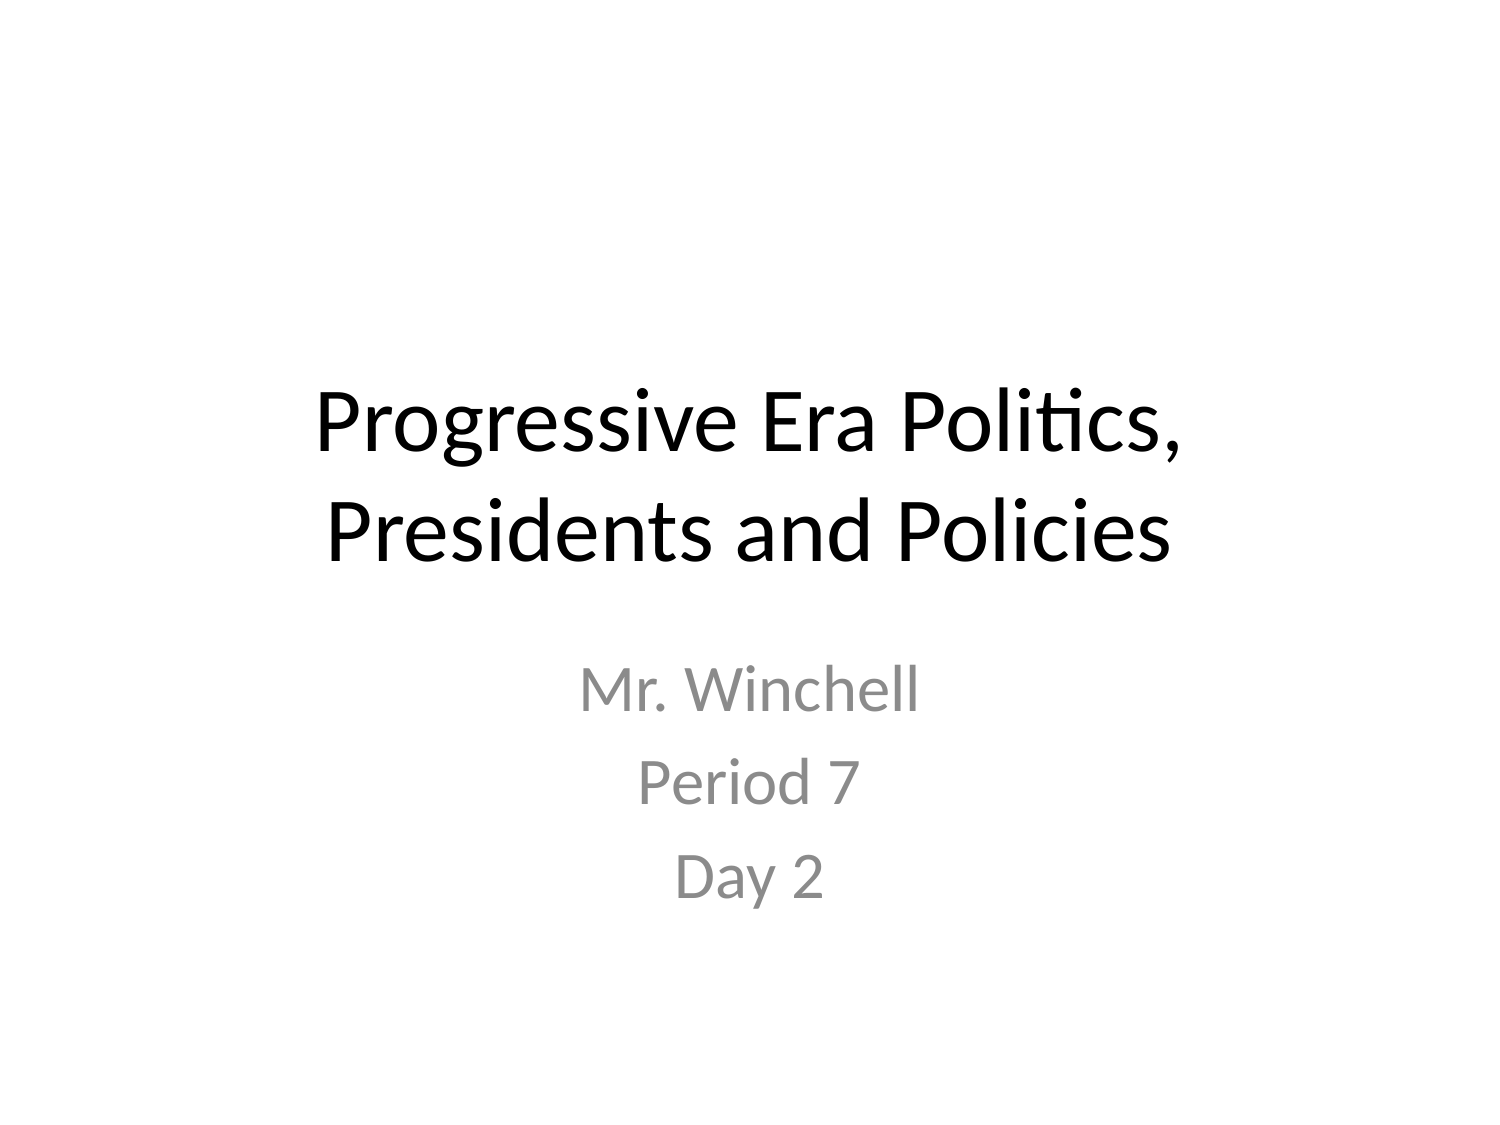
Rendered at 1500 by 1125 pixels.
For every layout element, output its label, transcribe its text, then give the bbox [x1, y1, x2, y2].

subtitle Mr. Winchell Period 7 Day 2 [225, 637, 1275, 925]
title Progressive Era Politics, Presidents and Policies [112, 349, 1388, 591]
